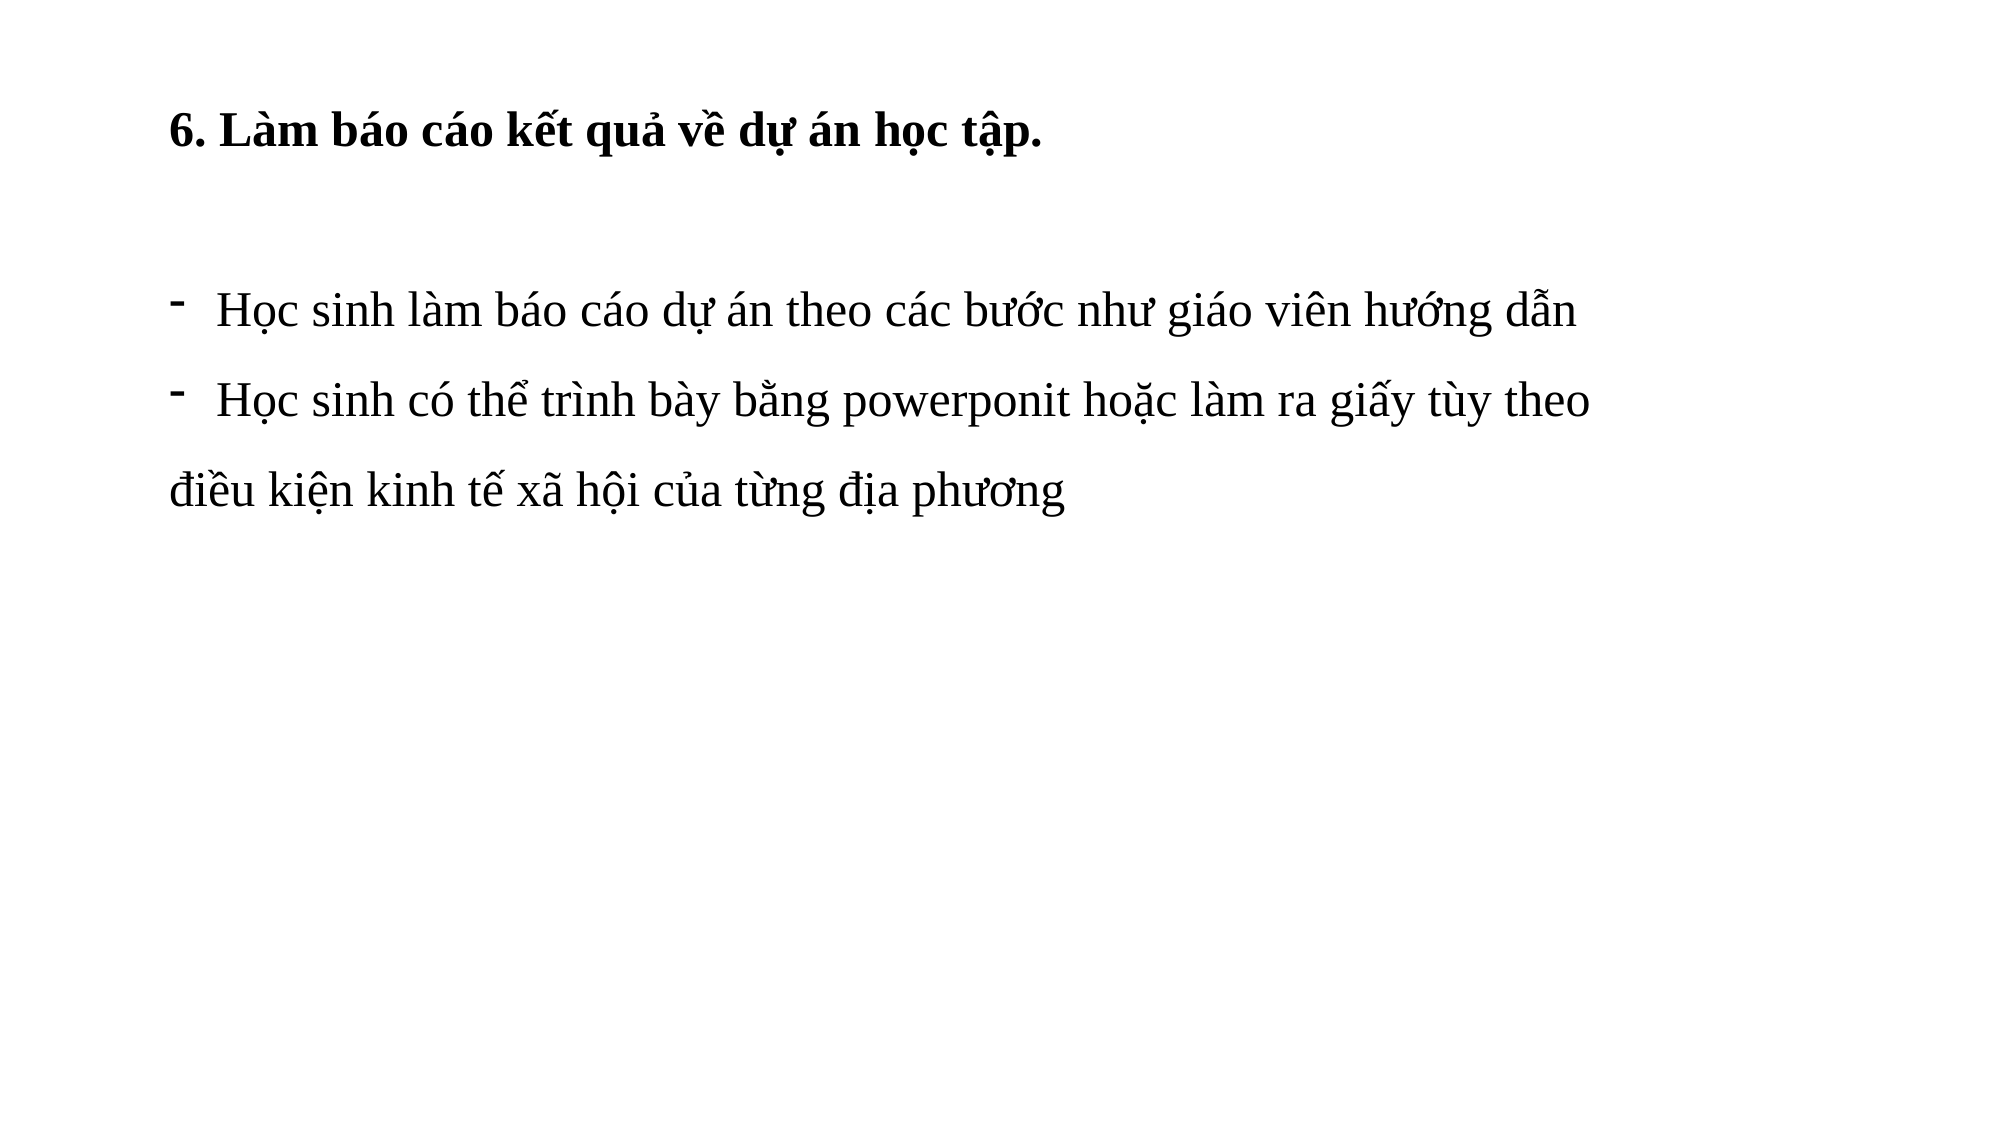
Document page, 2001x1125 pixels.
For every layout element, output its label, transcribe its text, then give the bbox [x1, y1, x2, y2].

text_box 6. Làm báo cáo kết quả về dự án học tập. Học sinh làm báo cáo dự án theo các bước như giáo viên hướng dẫn Học sinh có thể trình bày bằng powerponit hoặc làm ra giấy tùy theo điều kiện kinh tế xã hội của từng địa phương [154, 59, 1812, 525]
